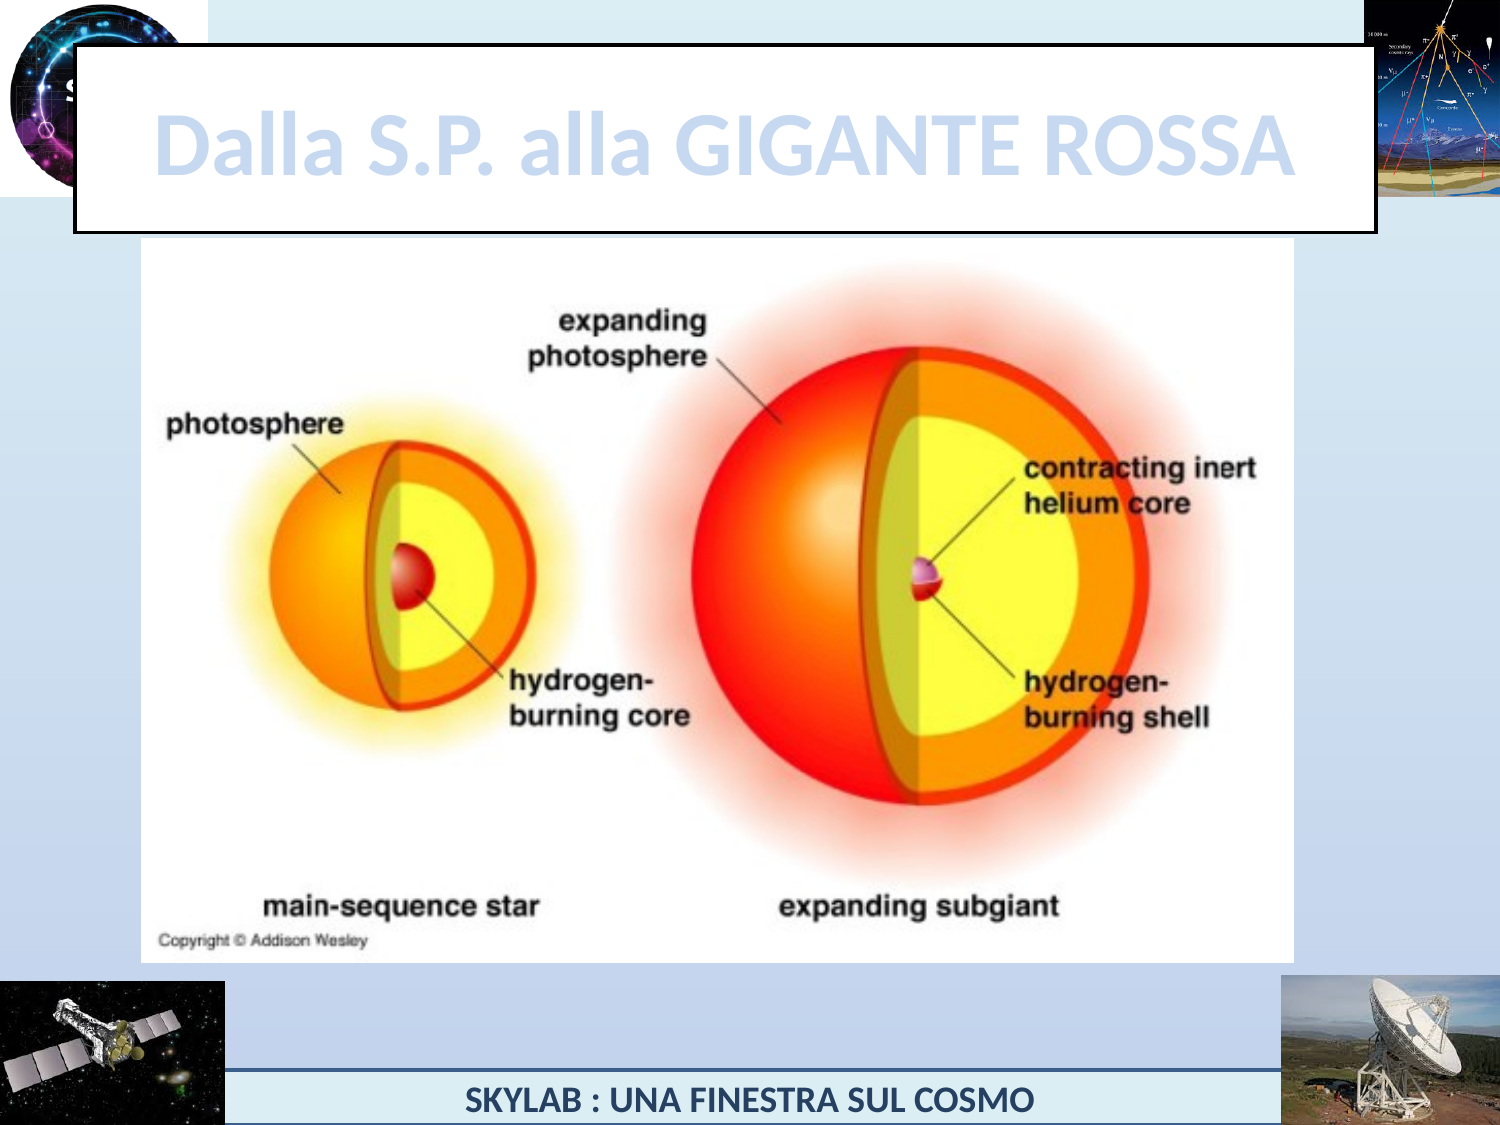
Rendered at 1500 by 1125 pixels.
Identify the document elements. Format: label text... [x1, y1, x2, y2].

picture [0, 0, 208, 197]
picture [1364, 0, 1500, 197]
picture [1281, 975, 1500, 1125]
picture [0, 981, 225, 1125]
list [141, 238, 1294, 963]
title Dalla S.P. alla GIGANTE ROSSA [73, 43, 1378, 234]
